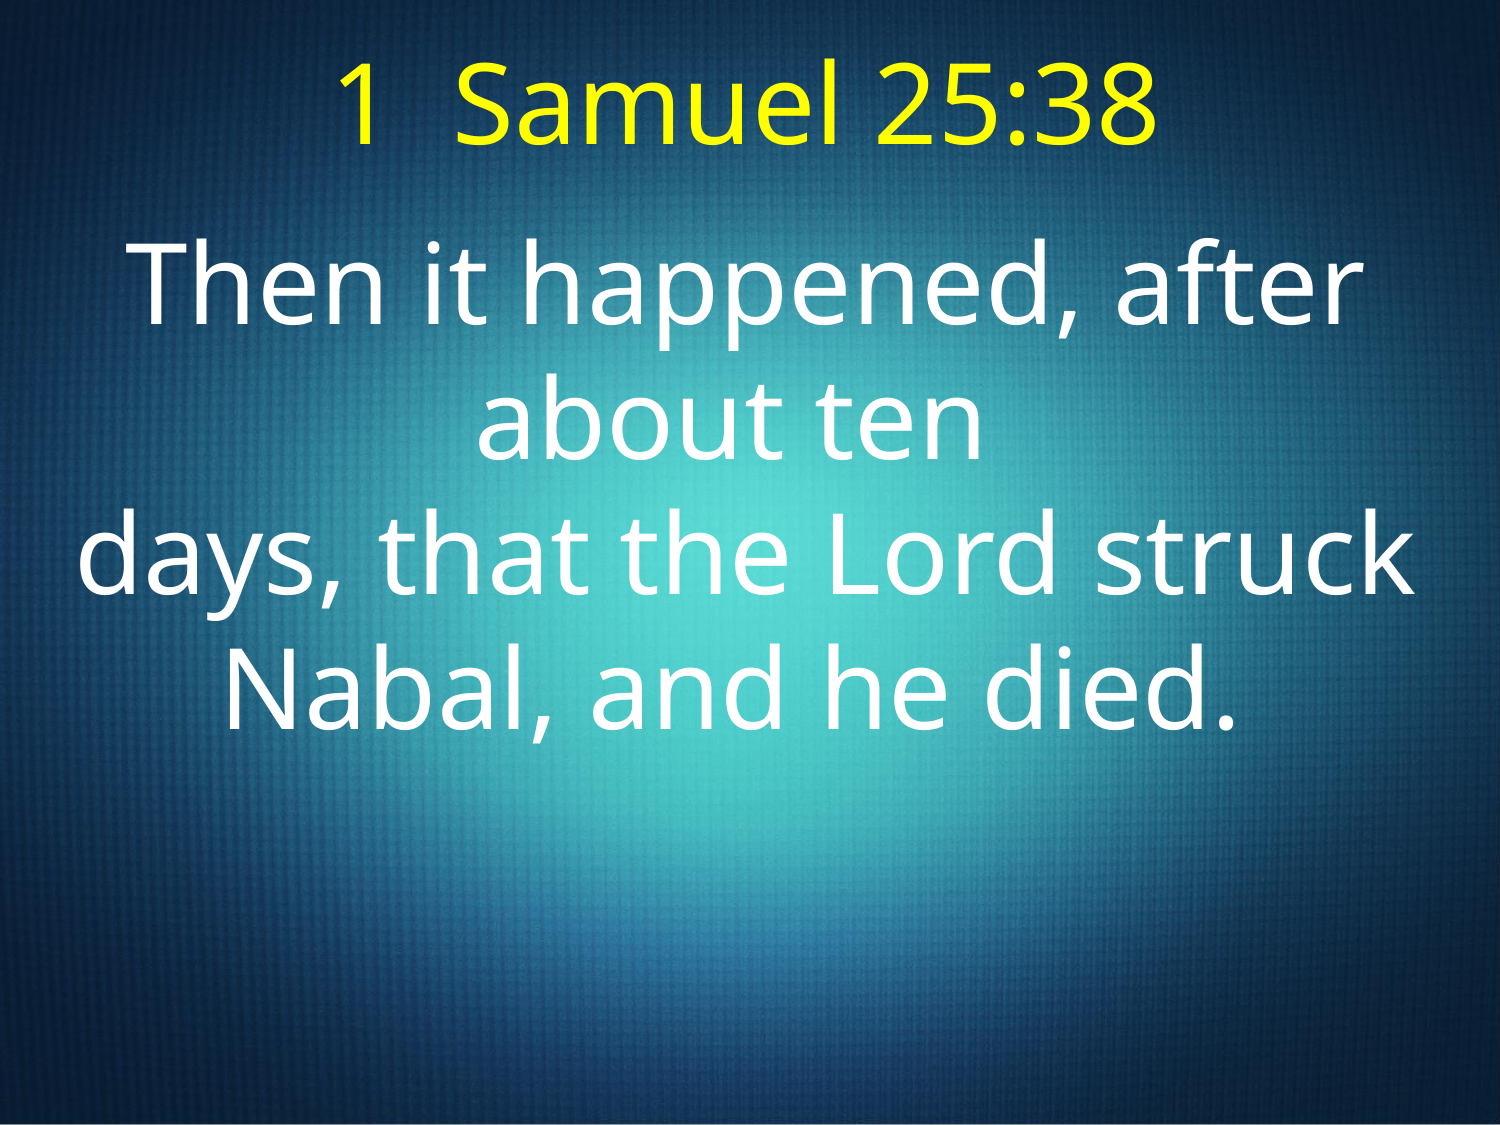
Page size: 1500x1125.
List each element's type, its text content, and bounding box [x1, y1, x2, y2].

text_box 1 Samuel 25:38 Then it happened, after about ten days, that the Lord struck Nabal, and he died. [24, 24, 1468, 759]
picture [0, 0, 1500, 1125]
